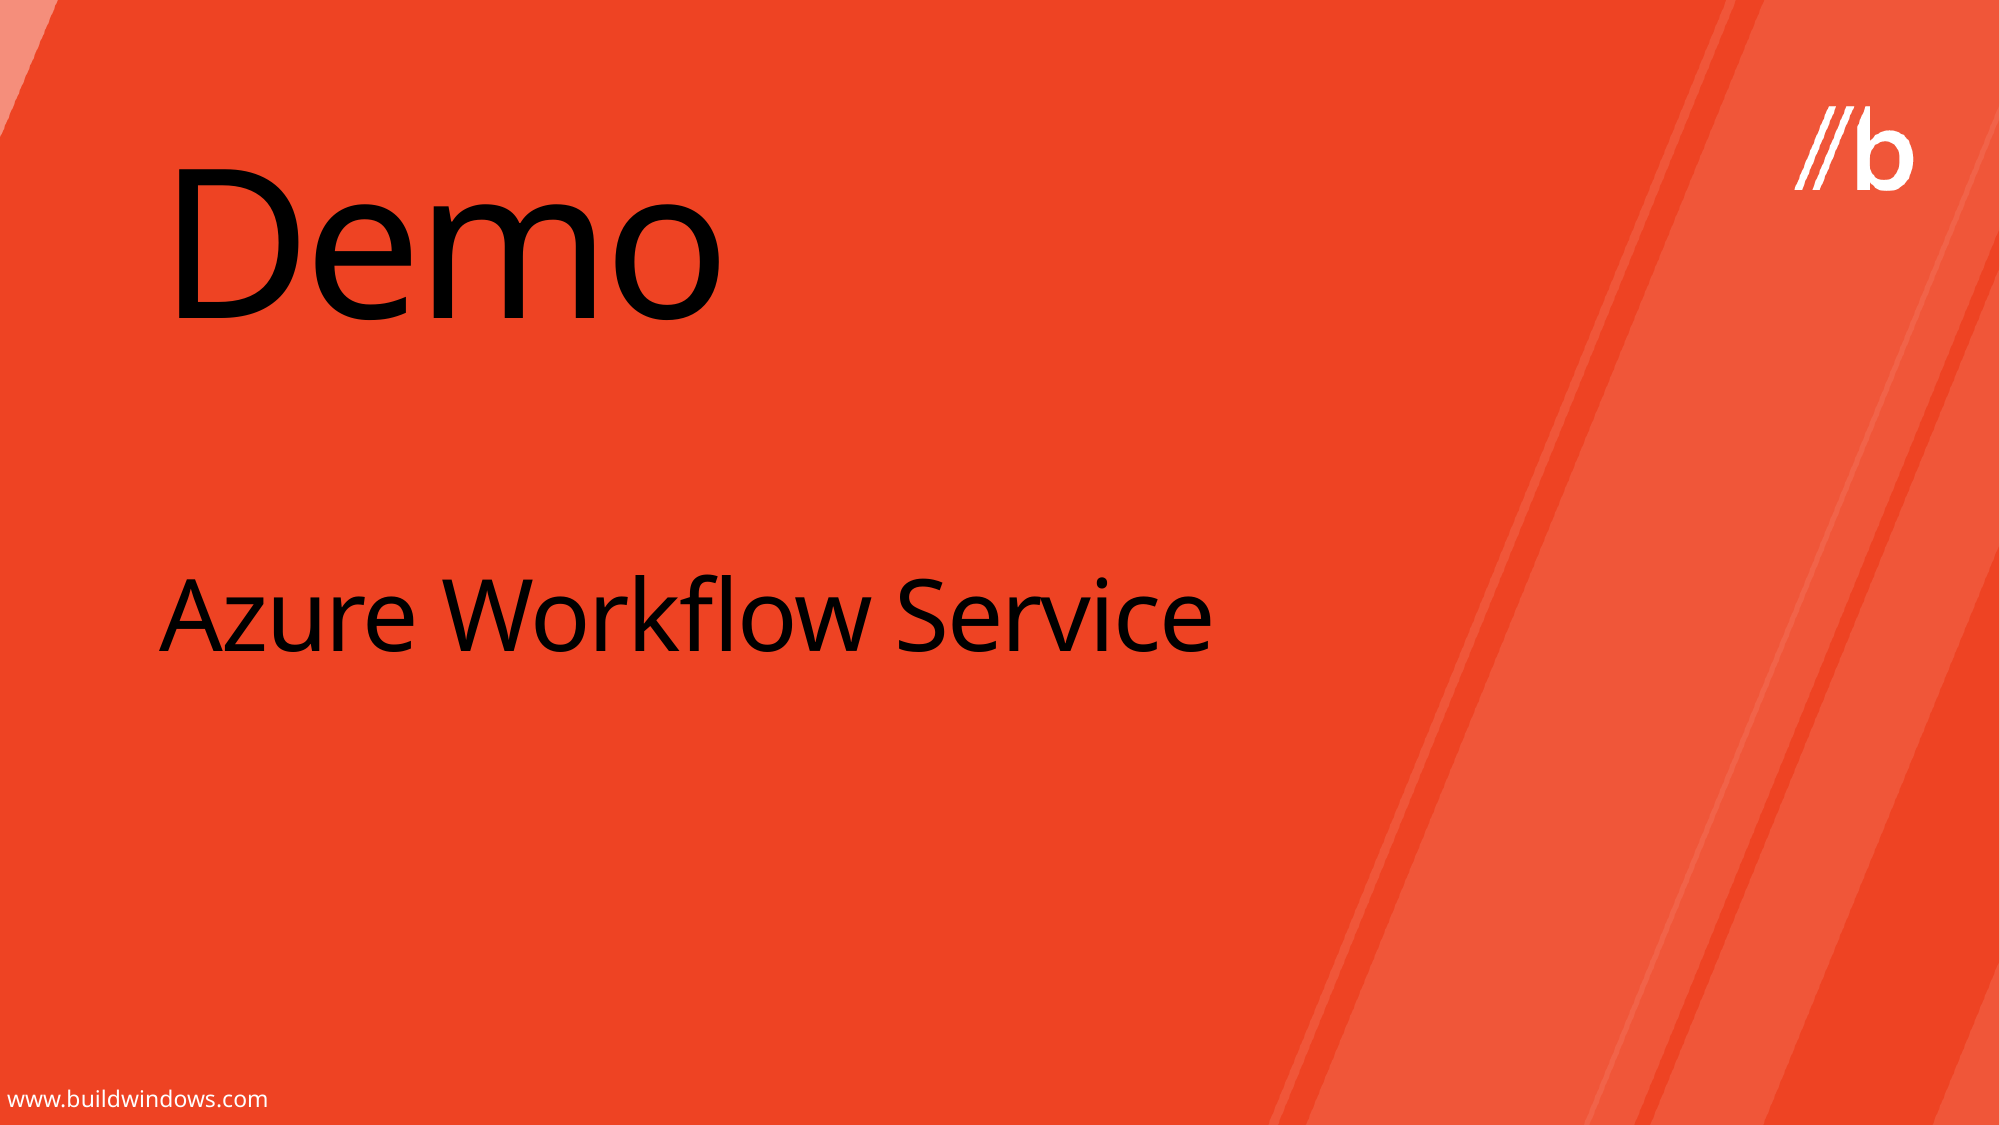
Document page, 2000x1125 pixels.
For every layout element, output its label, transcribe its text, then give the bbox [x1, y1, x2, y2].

title Azure Workflow Service [159, 494, 1438, 744]
list Demo [159, 138, 1571, 365]
picture [0, 0, 2000, 1125]
